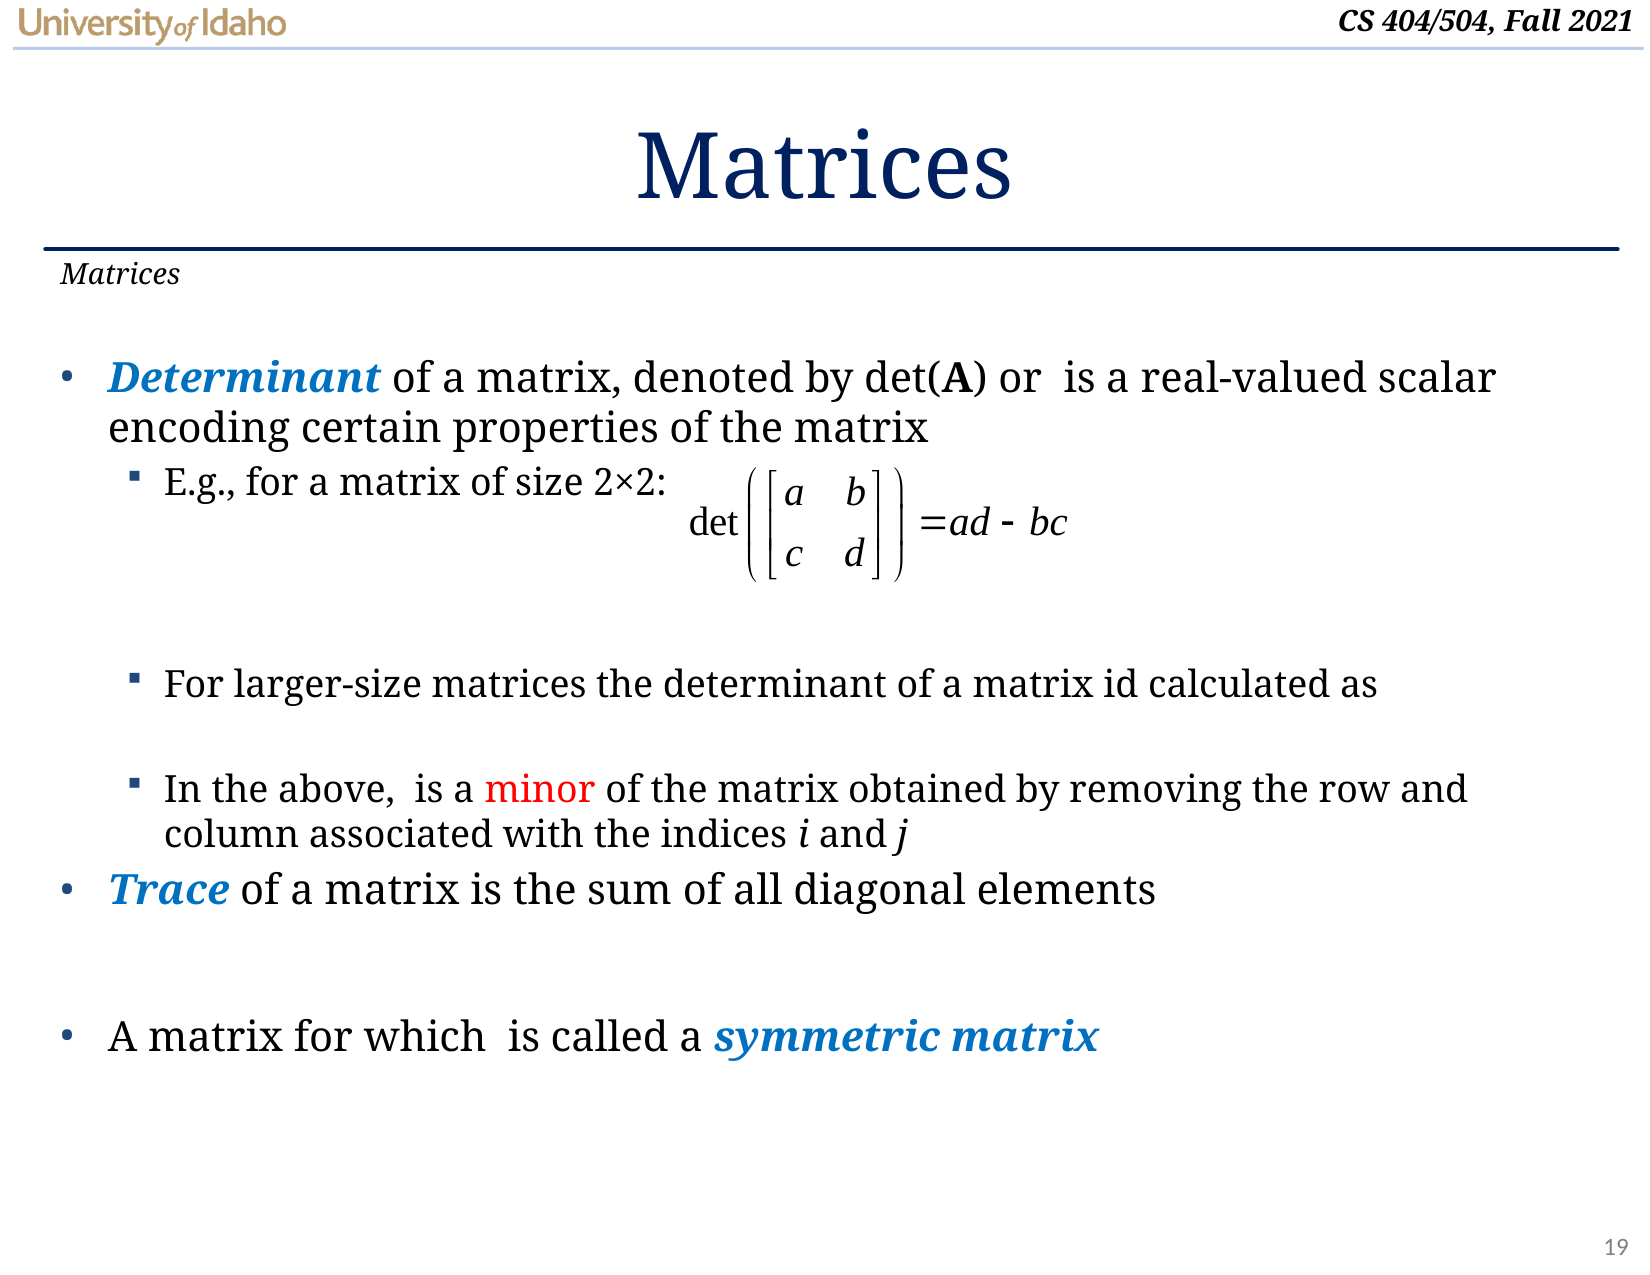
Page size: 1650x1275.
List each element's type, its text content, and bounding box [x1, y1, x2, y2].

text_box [682, 460, 1077, 591]
title Matrices [0, 75, 1650, 248]
picture [19, 8, 286, 46]
list Matrices [45, 247, 1062, 306]
